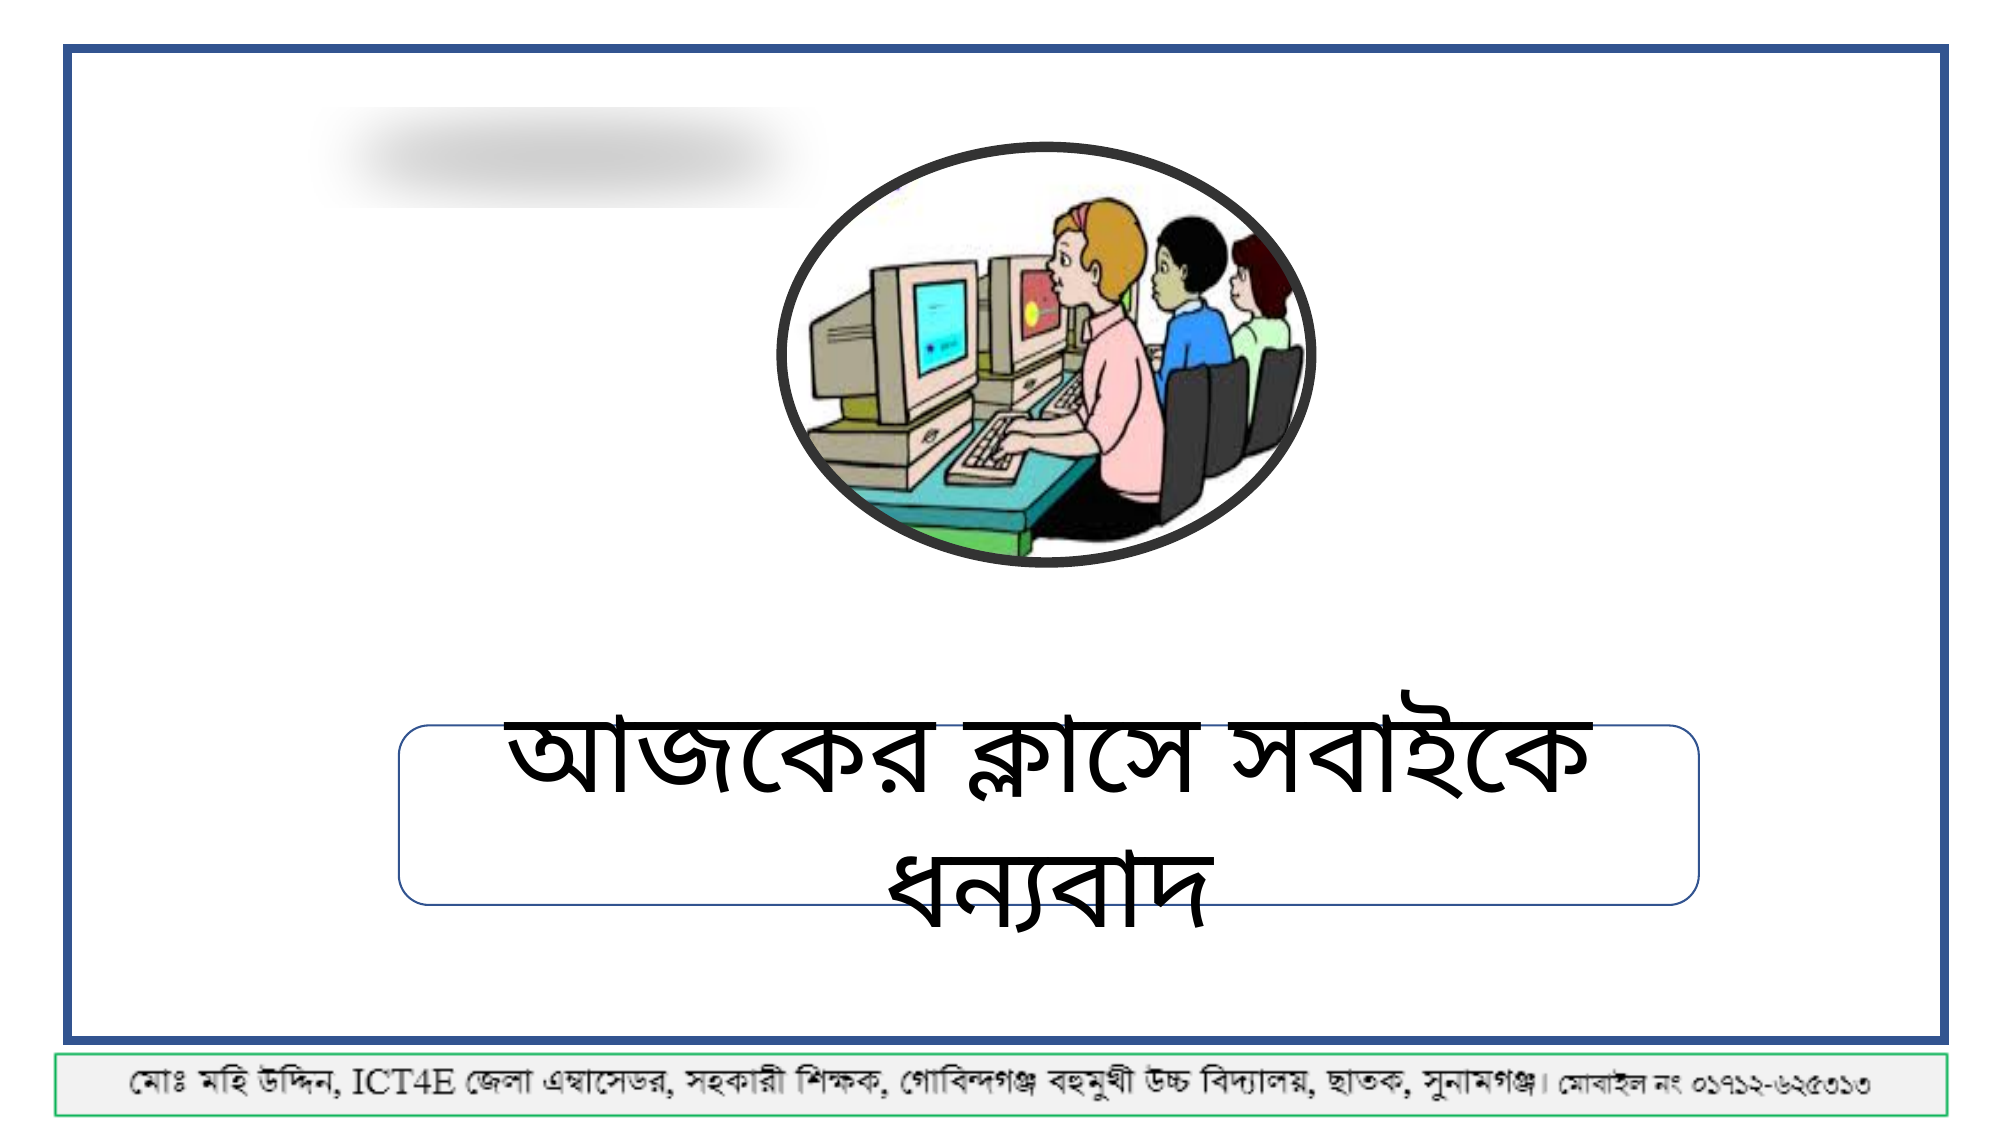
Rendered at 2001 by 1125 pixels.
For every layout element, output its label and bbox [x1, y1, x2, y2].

picture [781, 146, 1312, 563]
text_box [50, 48, 1954, 1122]
